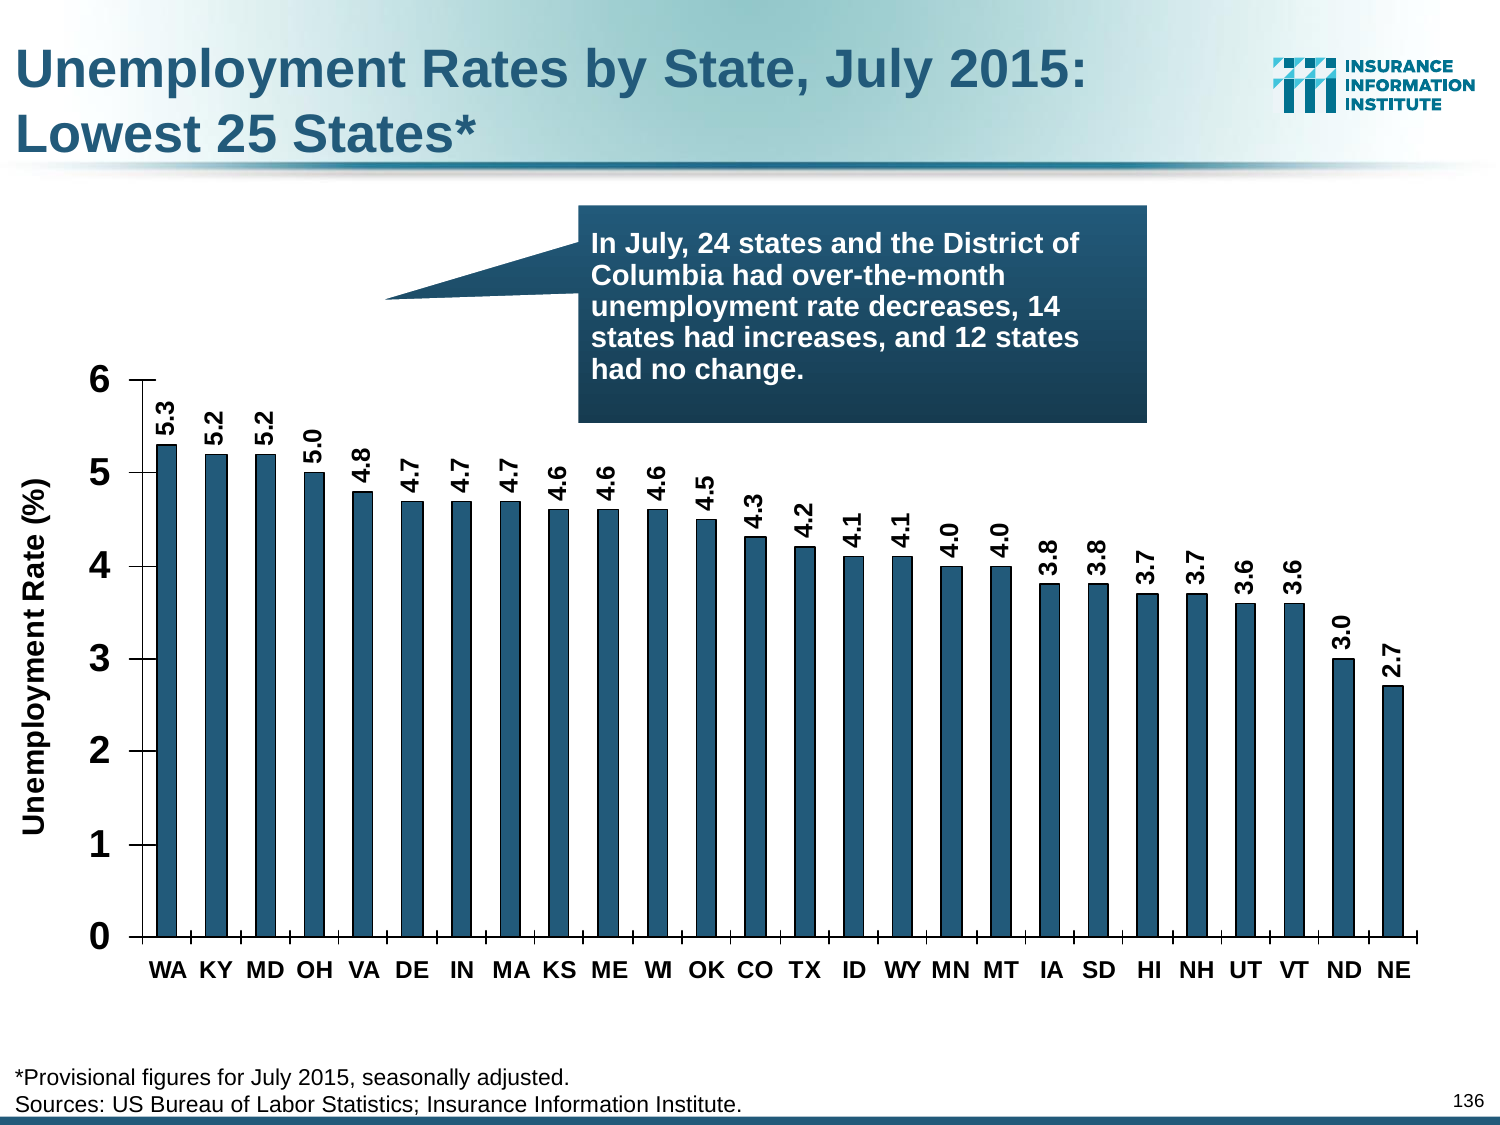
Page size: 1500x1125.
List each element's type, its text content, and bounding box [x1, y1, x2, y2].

slide_number 136 [1436, 1091, 1485, 1112]
text_box Unemployment Rates by State, July 2015: Lowest 25 States* [0, 0, 1319, 171]
text_box *Provisional figures for July 2015, seasonally adjusted. Sources: US Bureau of Labor Statistics; Insurance Information Institute. [0, 1084, 1436, 1125]
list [1, 302, 1500, 1077]
picture [0, 0, 1500, 189]
text_box In July, 24 states and the District of Columbia had over-the-month unemployment rate decreases, 14 states had increases, and 12 states had no change. [370, 203, 1150, 301]
